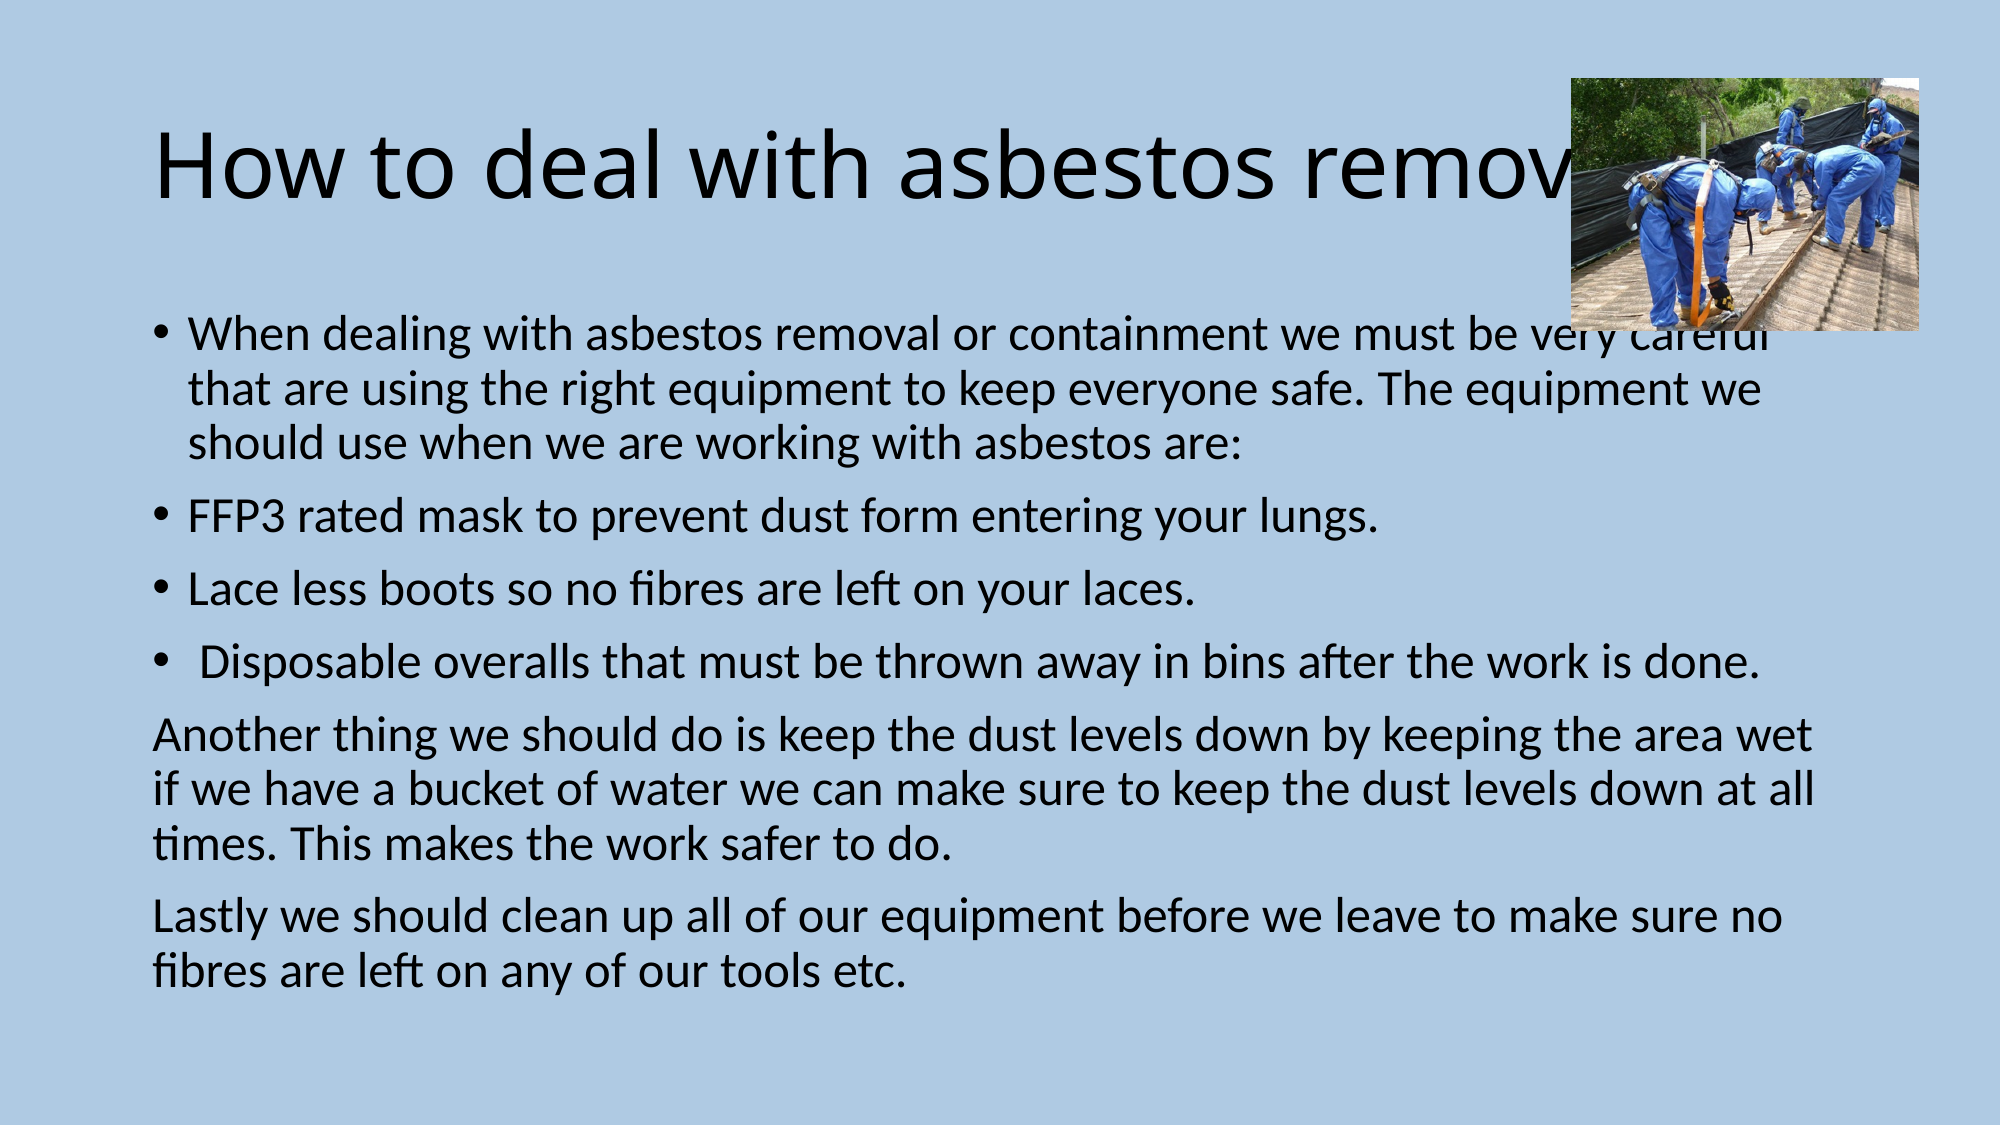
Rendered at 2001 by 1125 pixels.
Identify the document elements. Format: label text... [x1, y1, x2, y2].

list When dealing with asbestos removal or containment we must be very careful that are using the right equipment to keep everyone safe. The equipment we should use when we are working with asbestos are: FFP3 rated mask to prevent dust form entering your lungs. Lace less boots so no fibres are left on your laces. Disposable overalls that must be thrown away in bins after the work is done. Another thing we should do is keep the dust levels down by keeping the area wet if we have a bucket of water we can make sure to keep the dust levels down at all times. This makes the work safer to do. Lastly we should clean up all of our equipment before we leave to make sure no fibres are left on any of our tools etc. [137, 299, 1863, 1014]
title How to deal with asbestos removal [137, 59, 1863, 278]
picture [1571, 78, 1919, 332]
